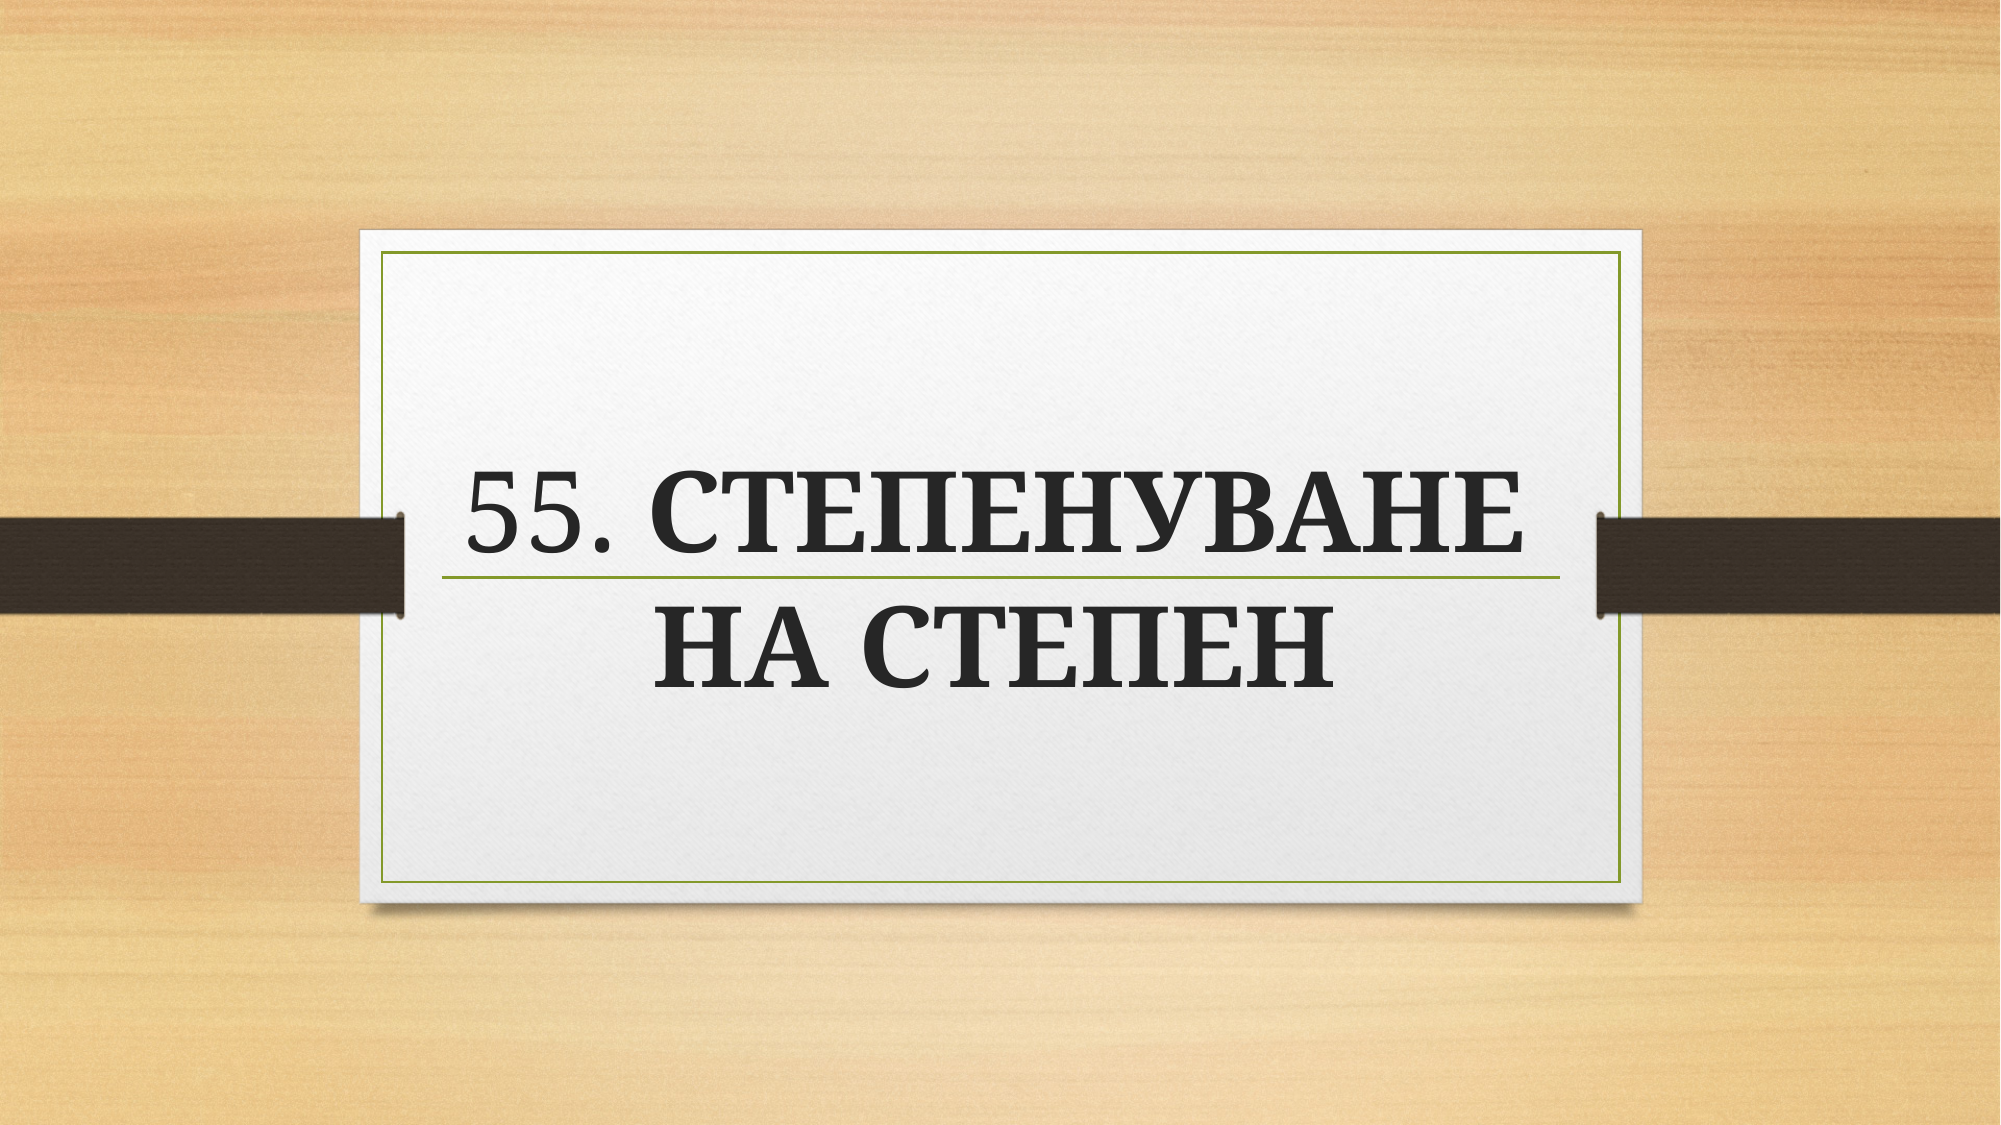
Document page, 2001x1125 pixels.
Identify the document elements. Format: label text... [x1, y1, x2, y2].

title 55. СТЕПЕНУВАНЕ НА СТЕПЕН [435, 469, 1554, 718]
picture [0, 0, 2001, 1125]
